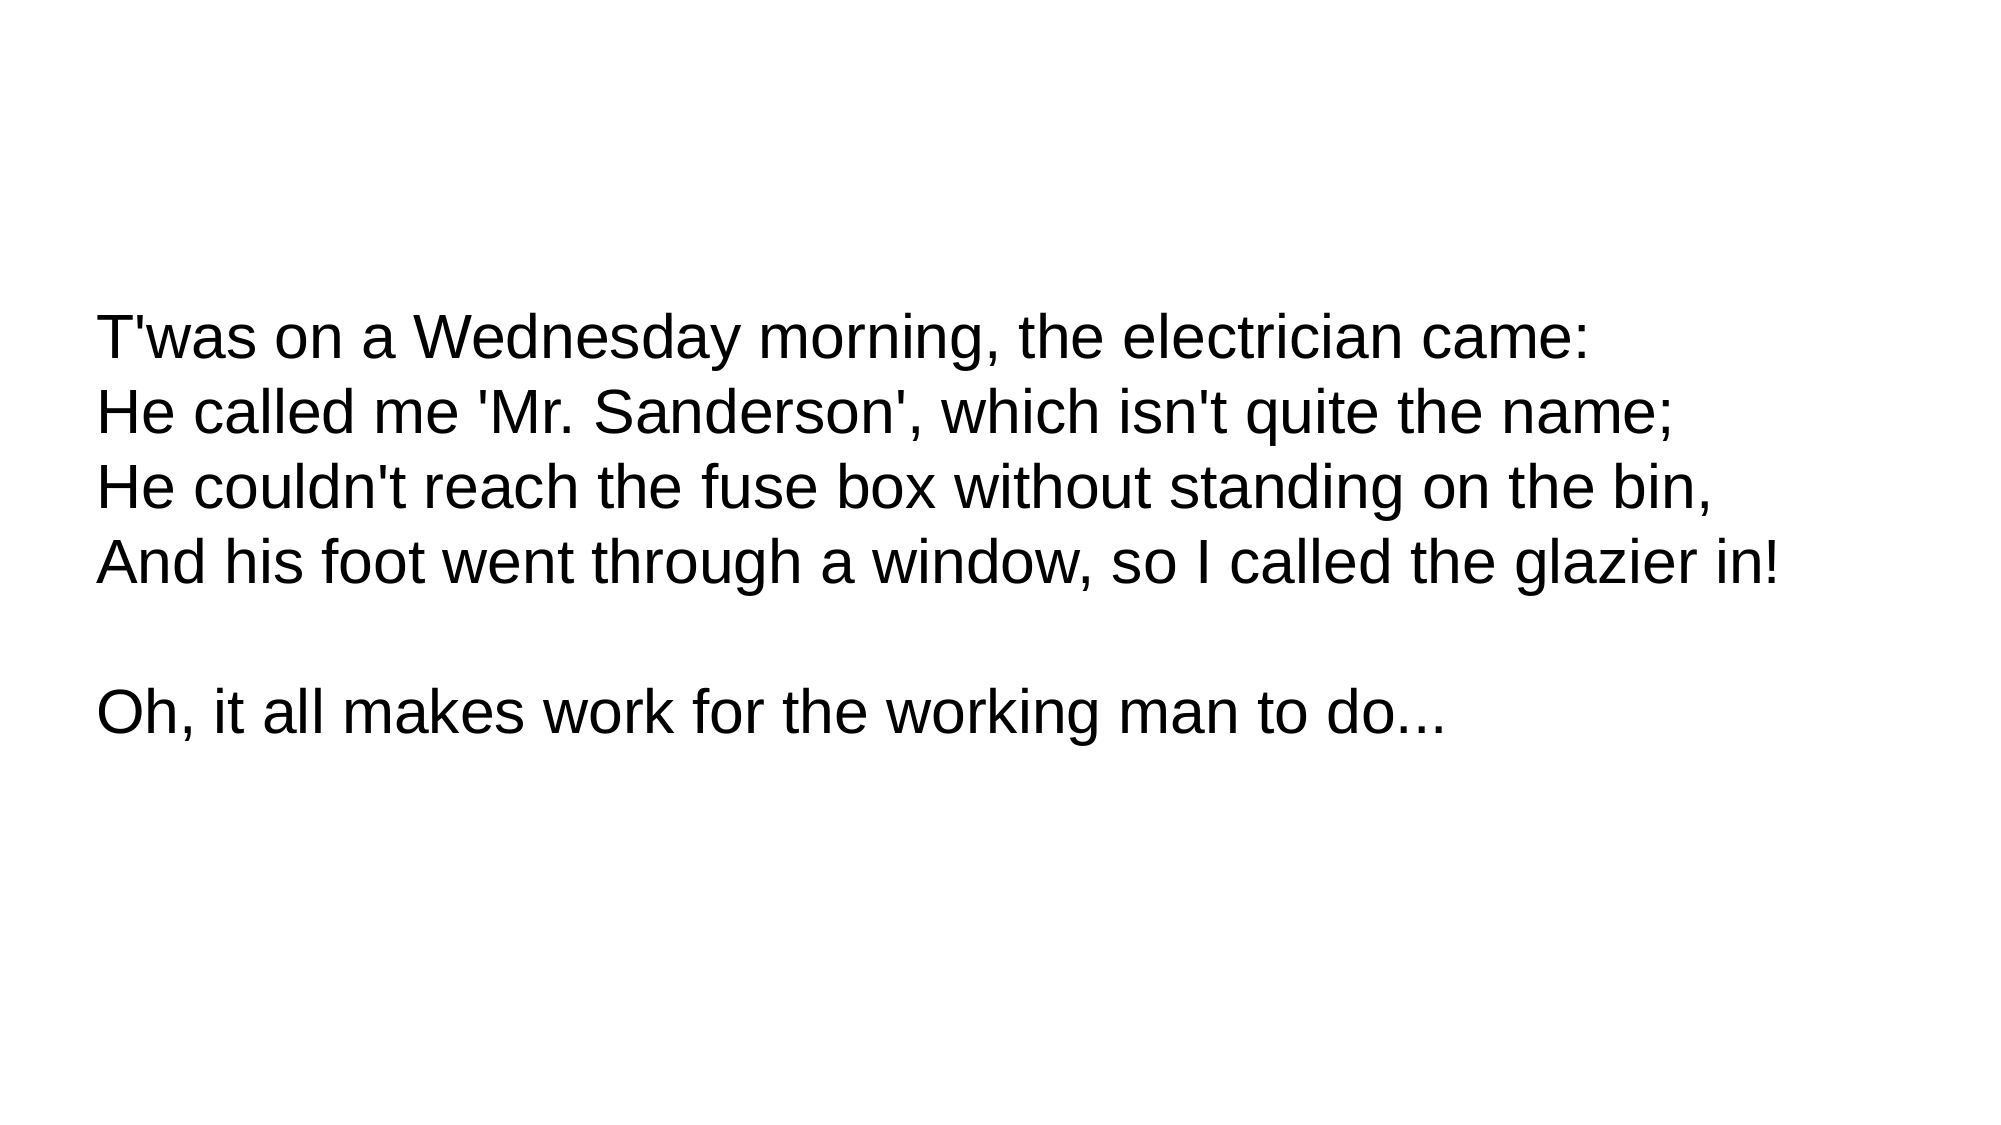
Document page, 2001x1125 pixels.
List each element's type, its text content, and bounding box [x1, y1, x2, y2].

text_box T'was on a Wednesday morning, the electrician came: He called me 'Mr. Sanderson', which isn't quite the name; He couldn't reach the fuse box without standing on the bin, And his foot went through a window, so I called the glazier in! Oh, it all makes work for the working man to do... [81, 213, 1919, 799]
